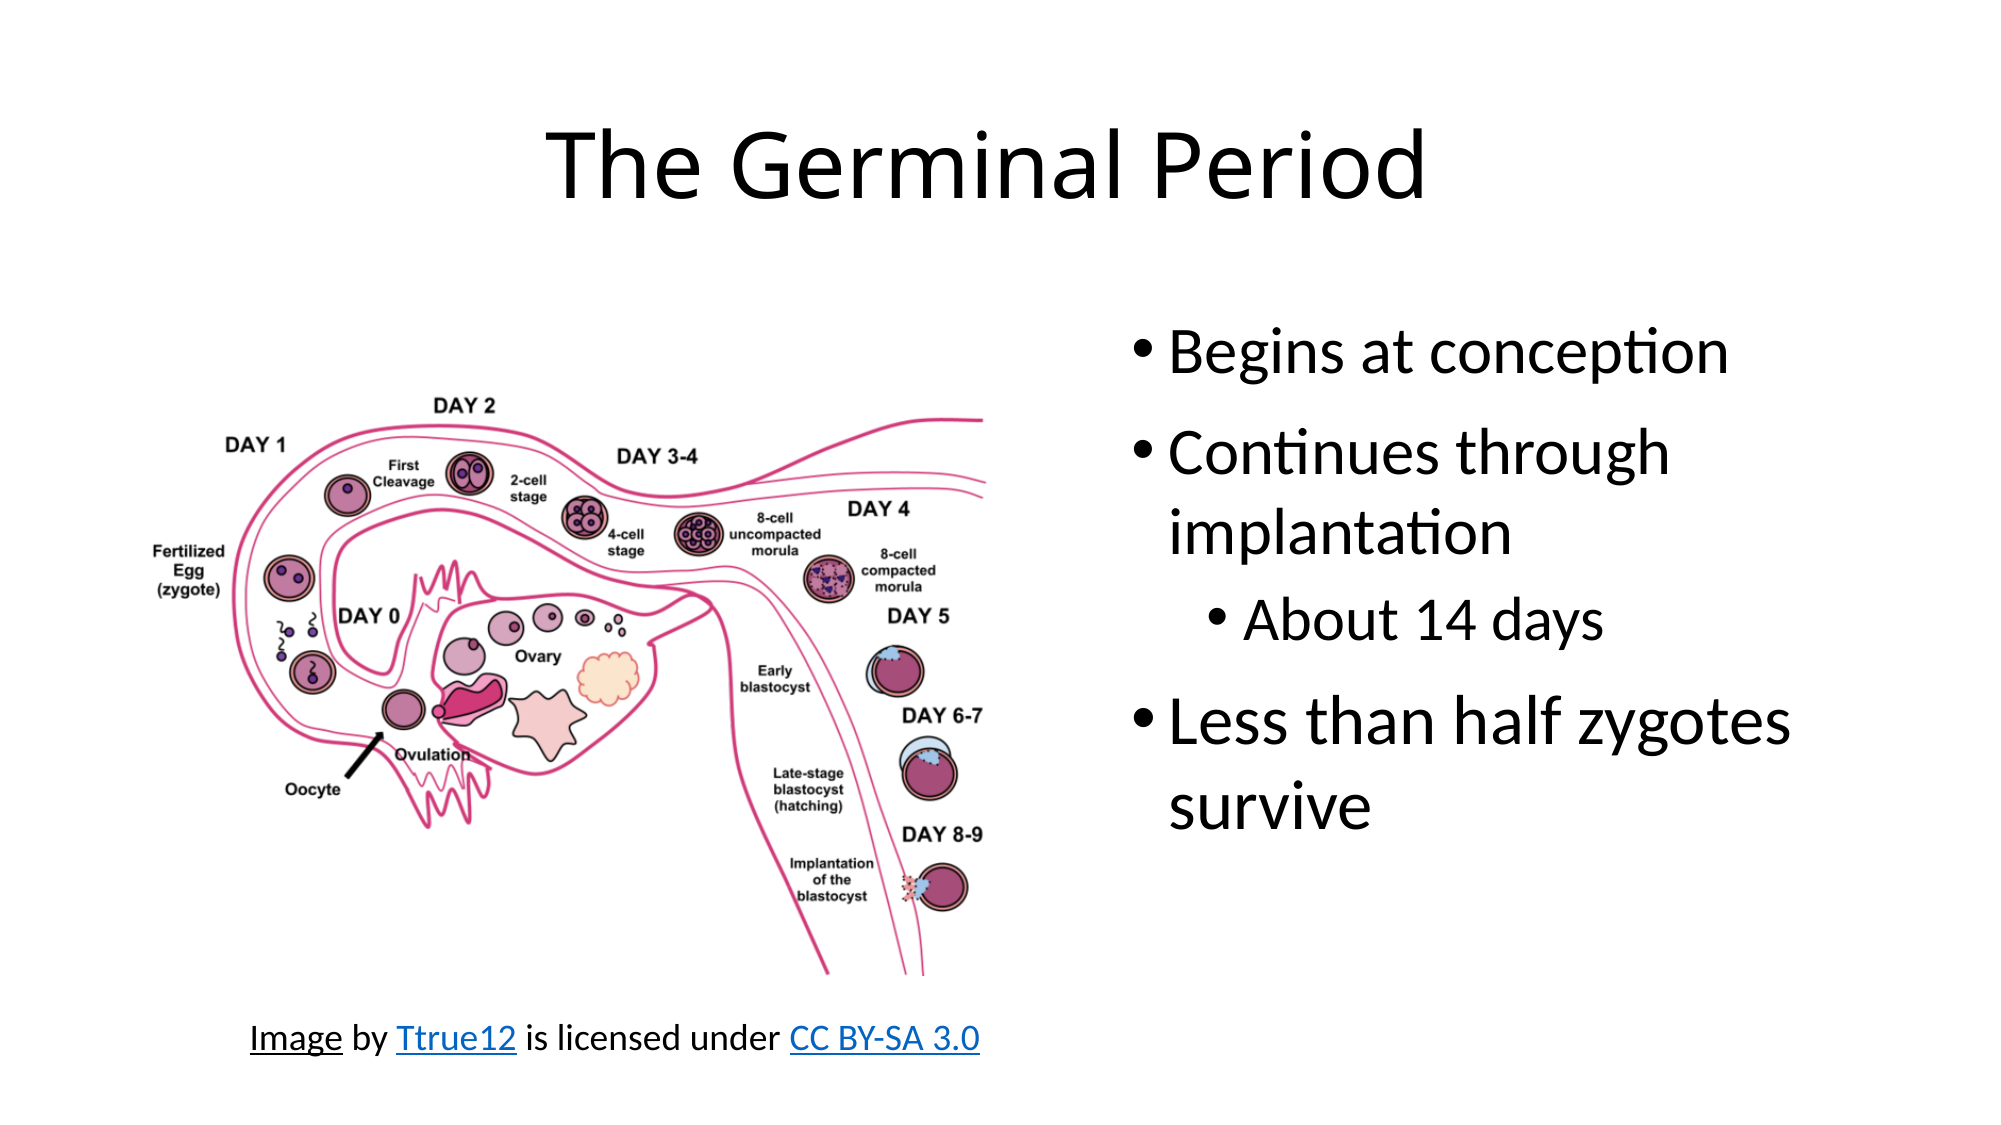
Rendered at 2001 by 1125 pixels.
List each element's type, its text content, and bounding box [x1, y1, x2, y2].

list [137, 337, 988, 976]
title The Germinal Period [137, 59, 1863, 278]
list Begins at conception Continues through implantation About 14 days Less than half zygotes survive [1116, 299, 1926, 1066]
text_box Image by Ttrue12 is licensed under CC BY-SA 3.0 [234, 1005, 995, 1065]
